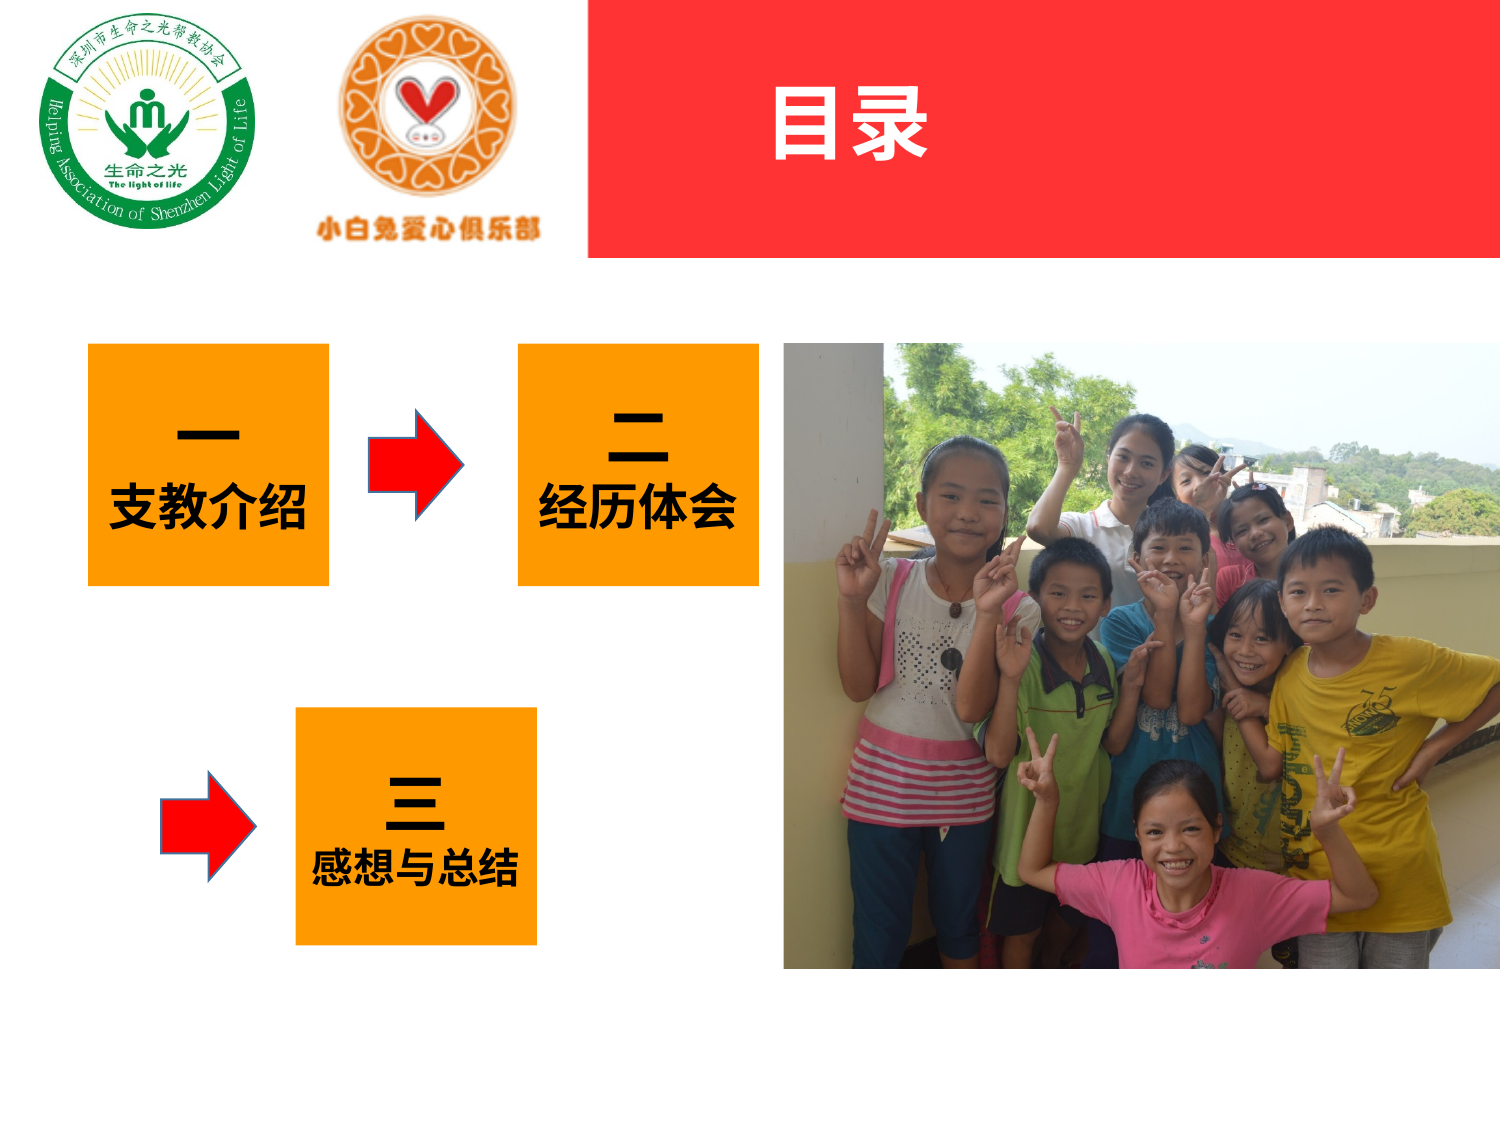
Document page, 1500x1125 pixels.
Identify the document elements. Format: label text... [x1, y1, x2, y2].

picture [295, 0, 1500, 258]
text_box [367, 408, 465, 522]
text_box 三 感想与总结 [295, 706, 538, 946]
text_box 二 经历体会 [517, 343, 760, 587]
picture [783, 343, 1500, 969]
text_box 一 支教介绍 [87, 343, 330, 587]
text_box [160, 769, 258, 884]
picture [39, 13, 255, 229]
